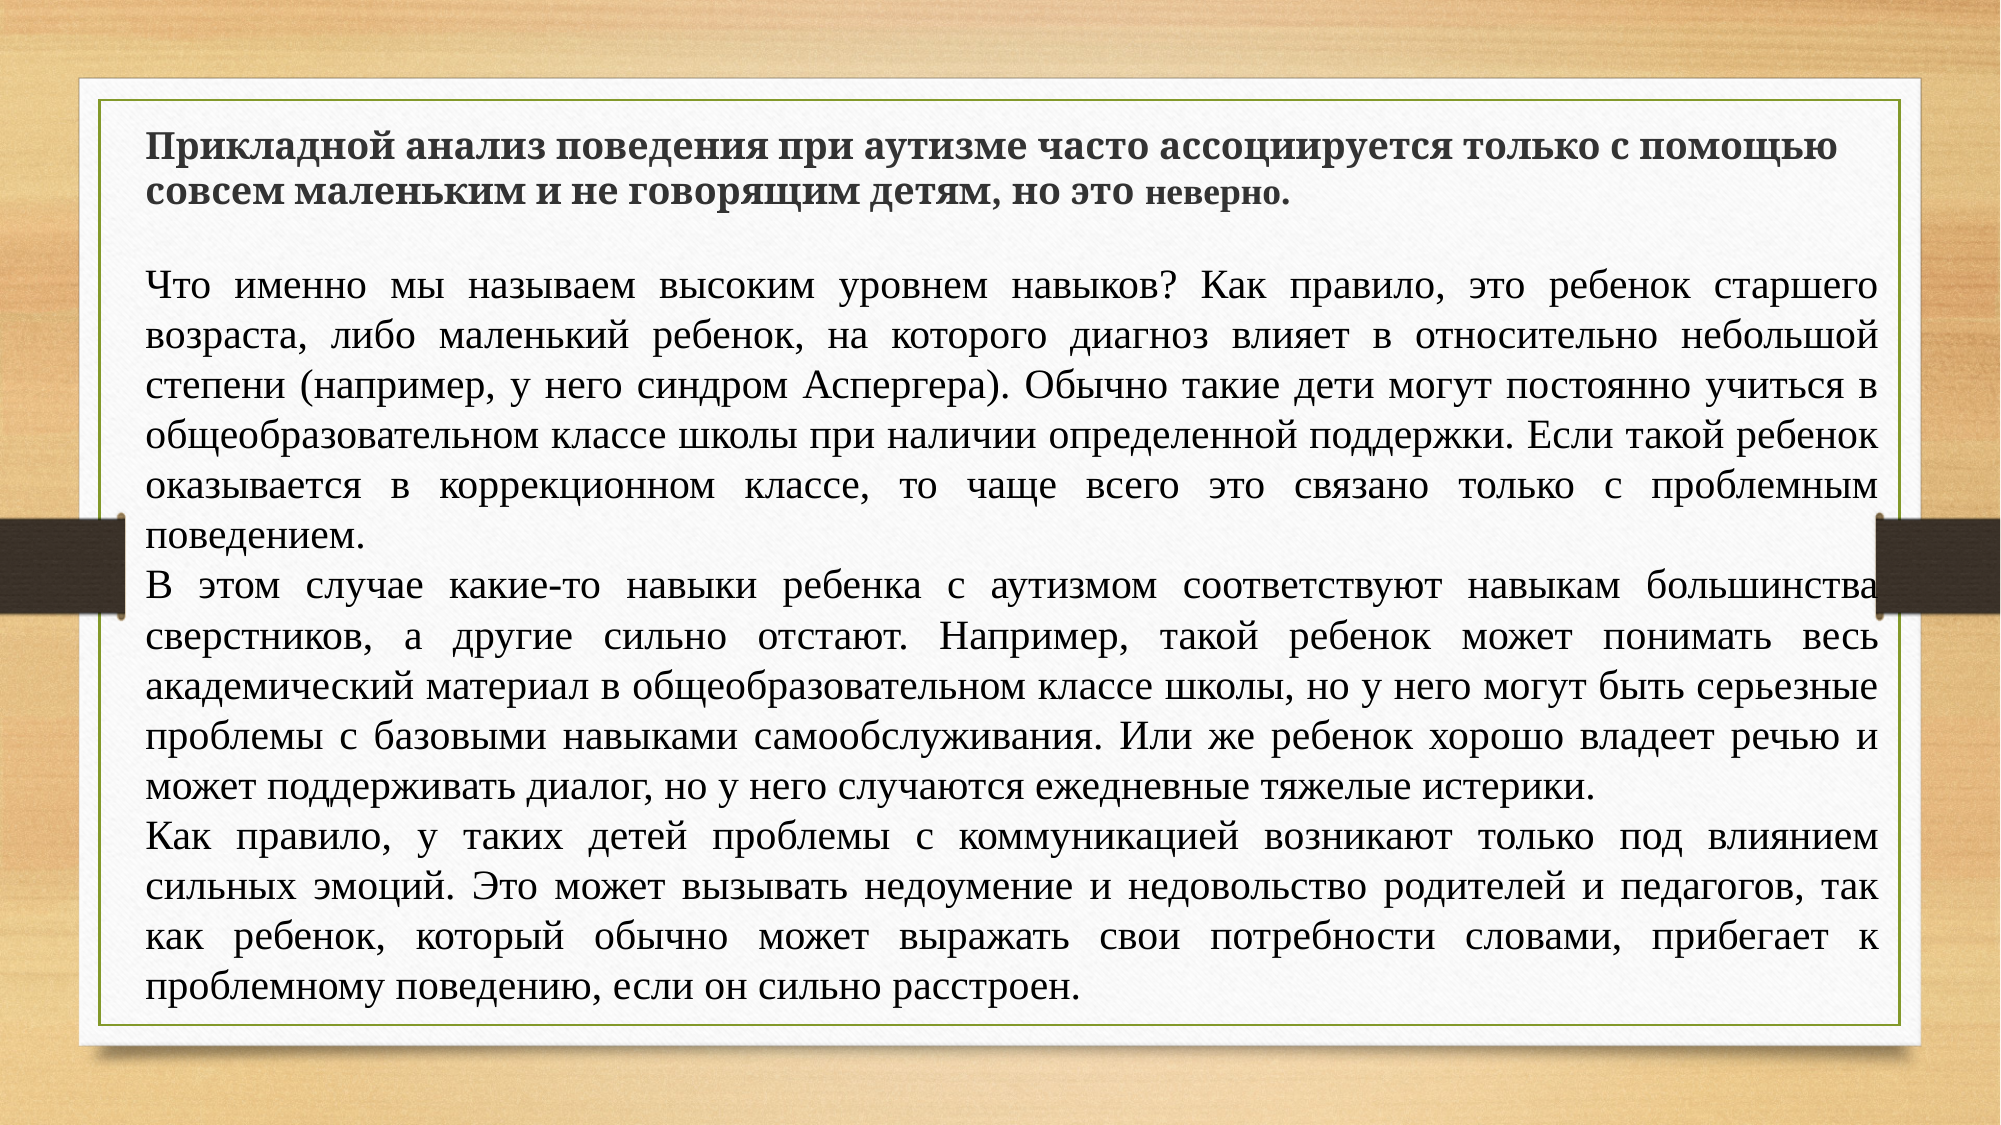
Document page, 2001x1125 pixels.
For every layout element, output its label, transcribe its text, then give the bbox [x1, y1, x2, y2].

text_box Прикладной анализ поведения при аутизме часто ассоциируется только с помощью совсем маленьким и не говорящим детям, но это неверно. Что именно мы называем высоким уровнем навыков? Как правило, это ребенок старшего возраста, либо маленький ребенок, на которого диагноз влияет в относительно небольшой степени (например, у него синдром Аспергера). Обычно такие дети могут постоянно учиться в общеобразовательном классе школы при наличии определенной поддержки. Если такой ребенок оказывается в коррекционном классе, то чаще всего это связано только с проблемным поведением. В этом случае какие-то навыки ребенка с аутизмом соответствуют навыкам большинства сверстников, а другие сильно отстают. Например, такой ребенок может понимать весь академический материал в общеобразовательном классе школы, но у него могут быть серьезные проблемы с базовыми навыками самообслуживания. Или же ребенок хорошо владеет речью и может поддерживать диалог, но у него случаются ежедневные тяжелые истерики. Как правило, у таких детей проблемы с коммуникацией возникают только под влиянием сильных эмоций. Это может вызывать недоумение и недовольство родителей и педагогов, так как ребенок, который обычно может выражать свои потребности словами, прибегает к проблемному поведению, если он сильно расстроен. [130, 114, 1894, 1047]
picture [0, 0, 2001, 1125]
